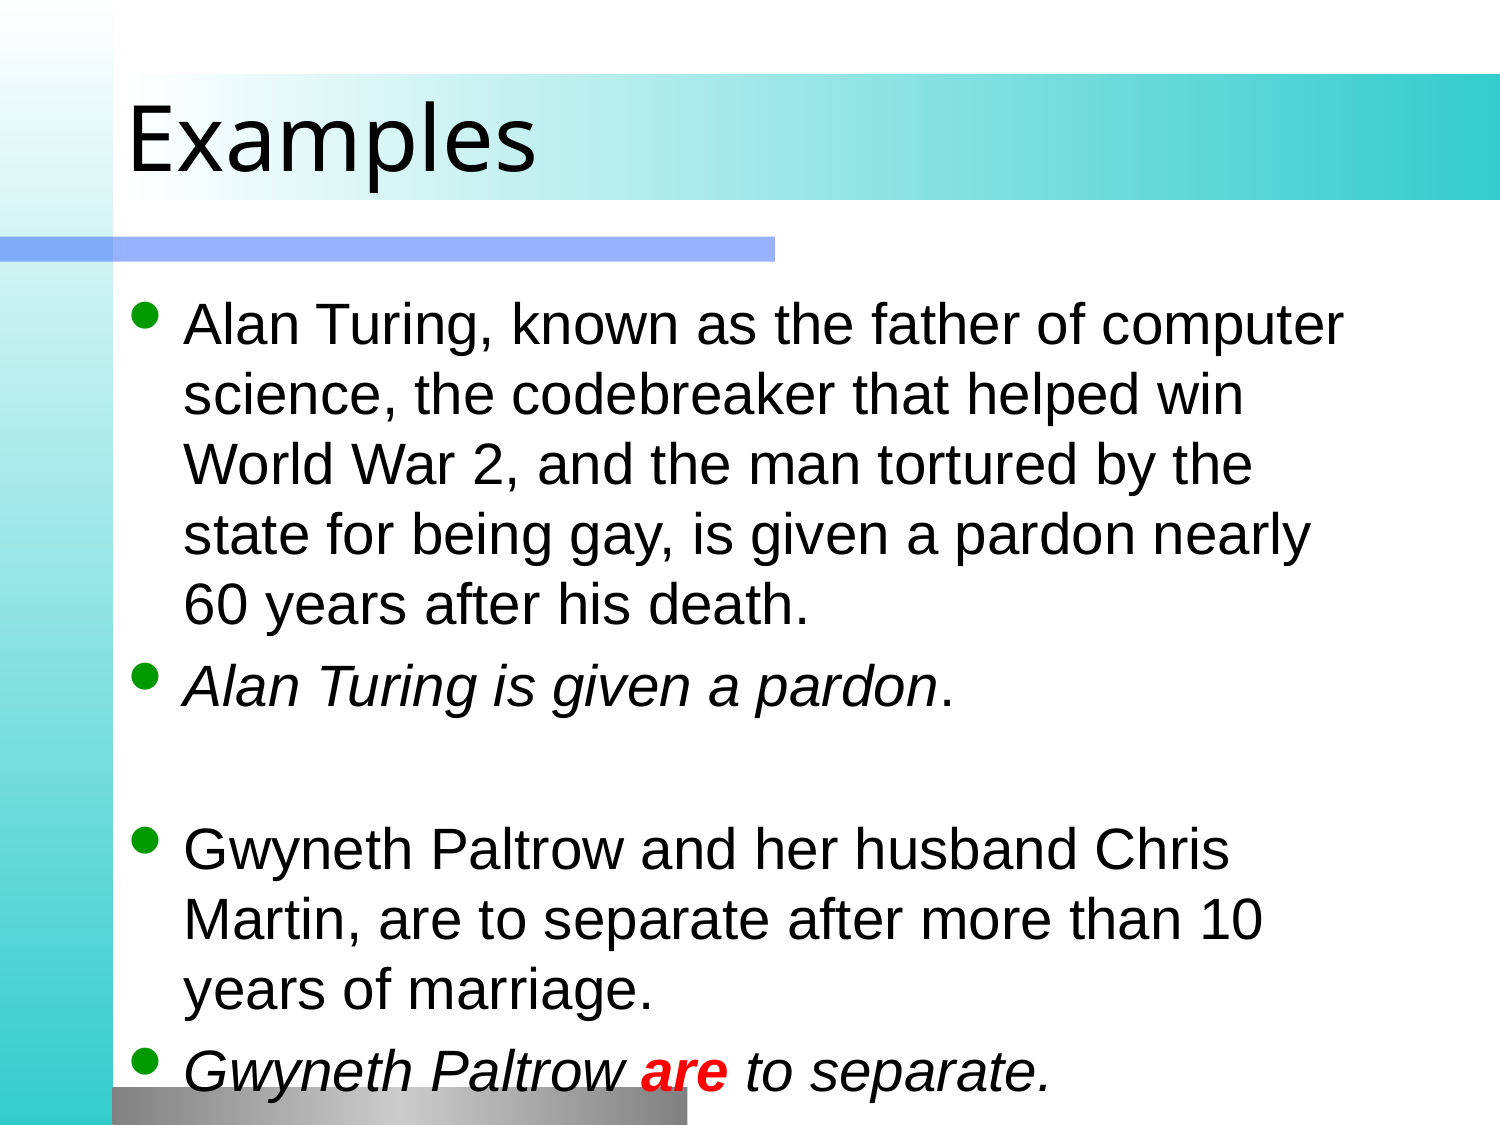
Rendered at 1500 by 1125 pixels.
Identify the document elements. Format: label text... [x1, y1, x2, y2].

title Examples [110, 40, 1386, 229]
list Alan Turing, known as the father of computer science, the codebreaker that helped win World War 2, and the man tortured by the state for being gay, is given a pardon nearly 60 years after his death. Alan Turing is given a pardon. Gwyneth Paltrow and her husband Chris Martin, are to separate after more than 10 years of marriage. Gwyneth Paltrow are to separate. [112, 278, 1388, 1073]
